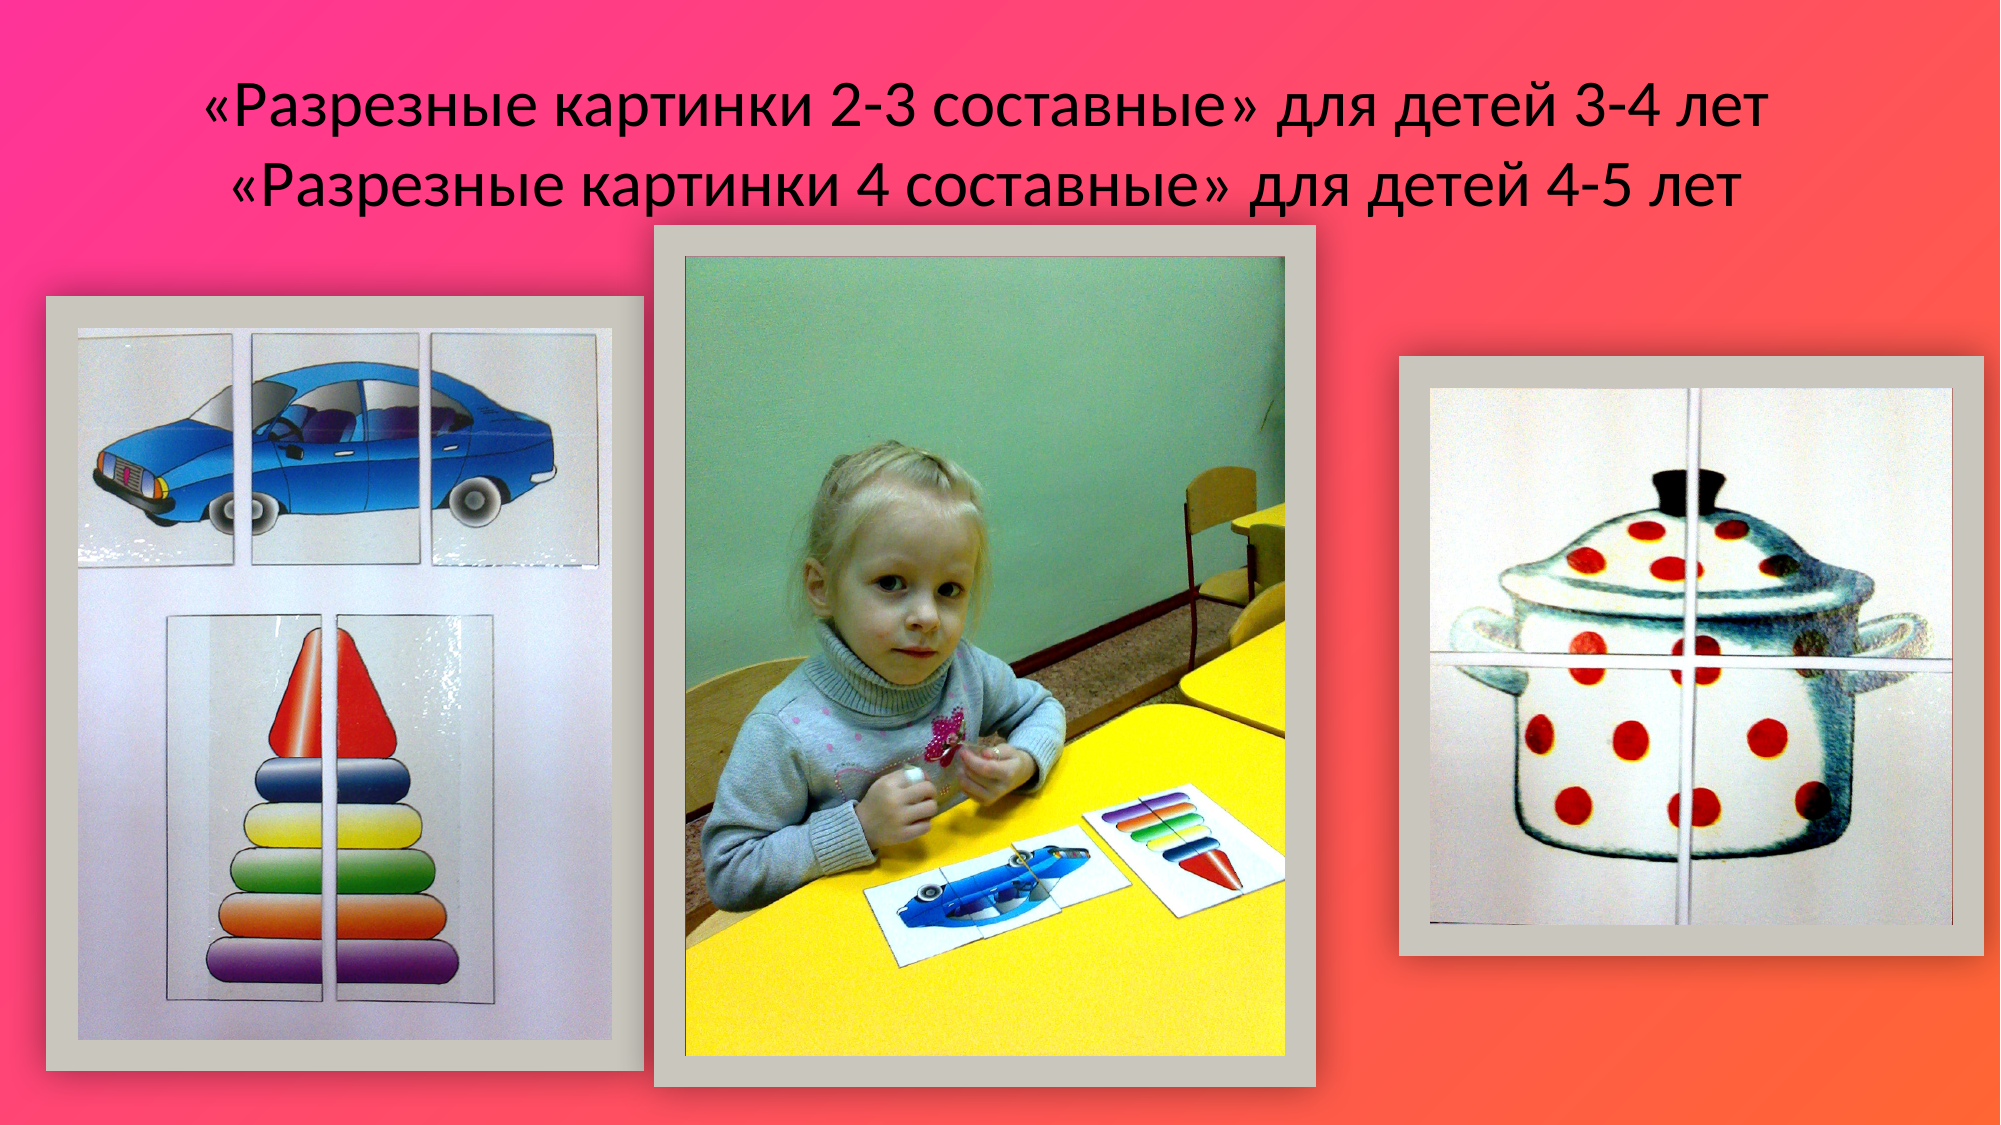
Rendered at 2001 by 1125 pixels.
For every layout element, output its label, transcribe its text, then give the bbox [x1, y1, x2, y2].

picture [686, 965, 1285, 1056]
title «Разрезные картинки 2-3 составные» для детей 3-4 лет «Разрезные картинки 4 составные» для детей 4-5 лет [47, 46, 1923, 234]
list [1422, 394, 1961, 918]
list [77, 327, 613, 1041]
picture [584, 258, 1386, 957]
picture [1430, 388, 1953, 393]
